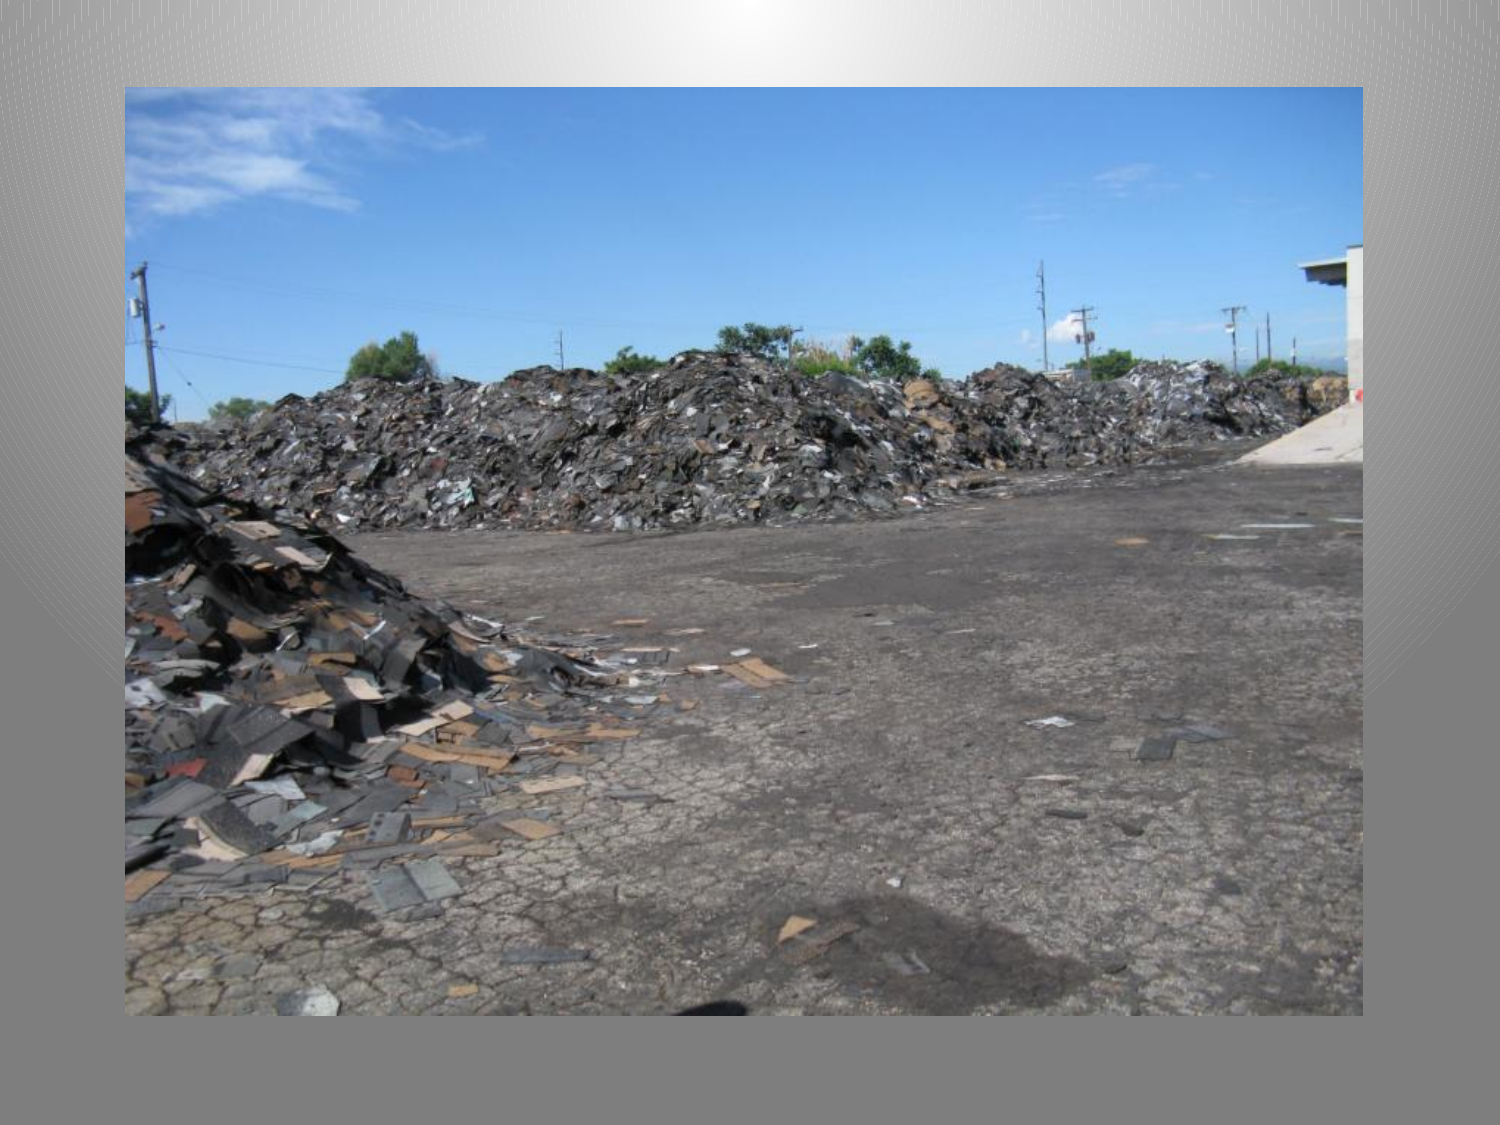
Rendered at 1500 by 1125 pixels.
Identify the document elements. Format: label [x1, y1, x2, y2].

picture [124, 87, 1363, 1016]
